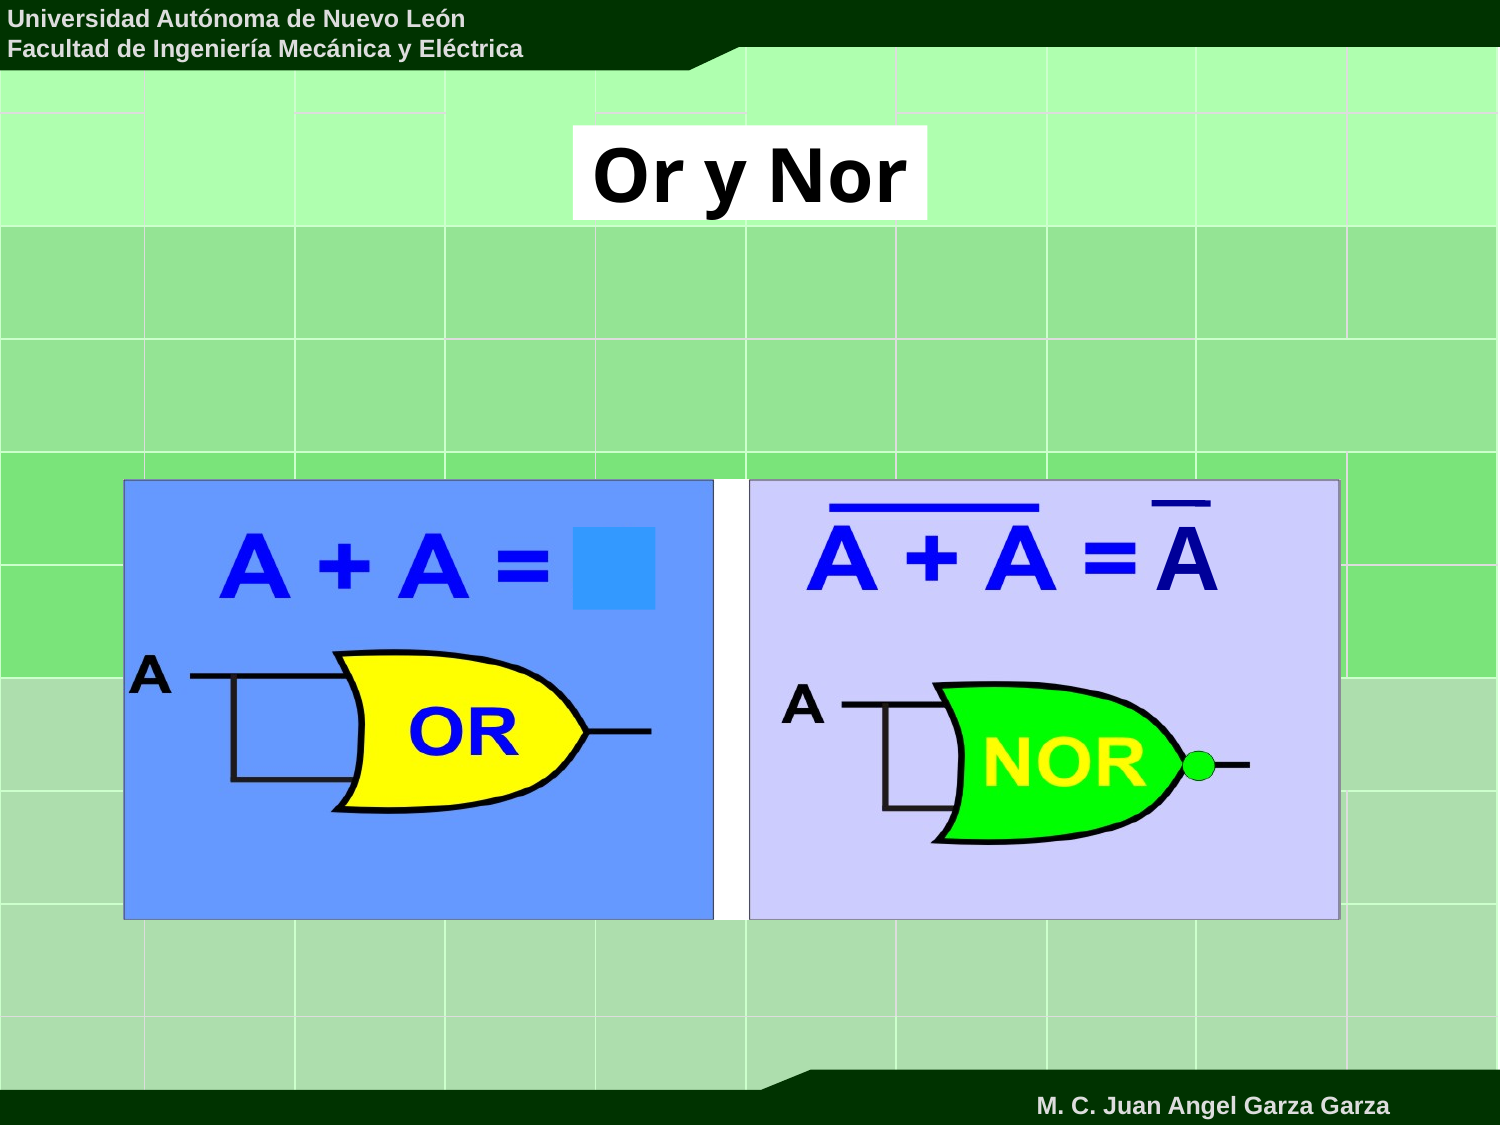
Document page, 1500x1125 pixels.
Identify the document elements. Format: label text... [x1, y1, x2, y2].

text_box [1139, 491, 1270, 617]
title Or y Nor [572, 125, 928, 220]
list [123, 479, 1341, 921]
